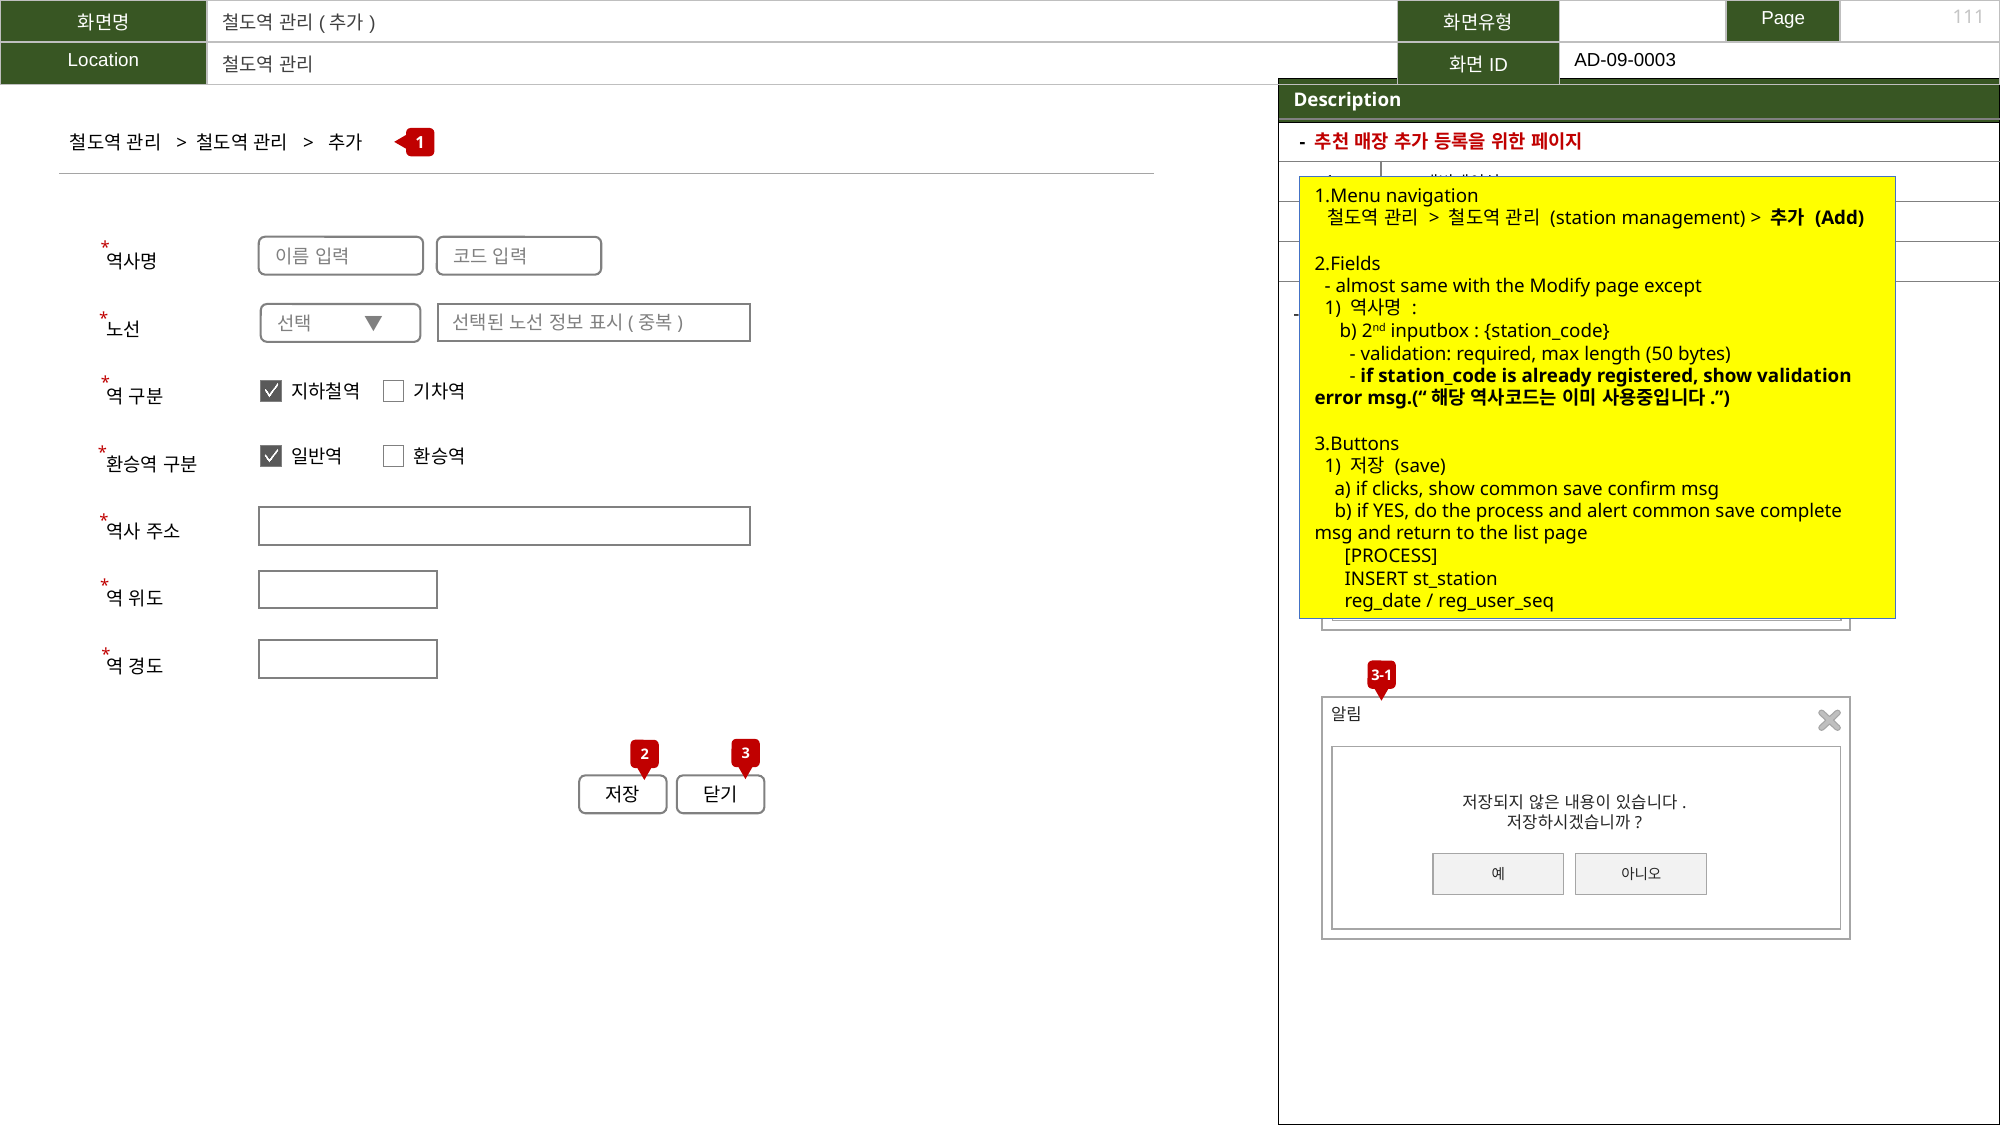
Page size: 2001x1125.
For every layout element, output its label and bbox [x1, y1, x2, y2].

table_cell [1, 43, 206, 84]
table_cell [1279, 282, 1299, 293]
table_header [1279, 120, 2000, 161]
text_box [259, 302, 422, 343]
text_box [258, 639, 438, 679]
text_box [83, 229, 229, 685]
text_box [258, 506, 751, 546]
text_box [435, 235, 603, 276]
text_box [55, 121, 536, 163]
table_header [208, 1, 1397, 41]
text_box [1278, 176, 1896, 631]
table_header [1, 1, 206, 41]
picture [264, 379, 279, 401]
text_box [258, 570, 438, 609]
table_cell [1896, 202, 2000, 241]
table_cell [1896, 242, 2000, 281]
text_box [257, 235, 425, 276]
text_box [675, 736, 766, 815]
text_box [260, 437, 510, 476]
table_header [1279, 85, 1999, 118]
table_cell [1398, 43, 1559, 84]
picture [264, 445, 279, 466]
table_cell [1279, 162, 1380, 201]
table_cell [1279, 282, 1999, 1124]
text_box [437, 303, 751, 342]
slide_number [1550, 0, 2000, 48]
table_cell [1279, 242, 1299, 281]
table_header [1398, 1, 1550, 41]
table_cell [1560, 48, 1999, 84]
text_box [578, 737, 668, 815]
text_box [260, 372, 510, 410]
table_cell [1279, 202, 1299, 241]
table_cell [208, 43, 1397, 84]
text_box [1321, 658, 1851, 940]
table_cell [1382, 162, 2000, 201]
